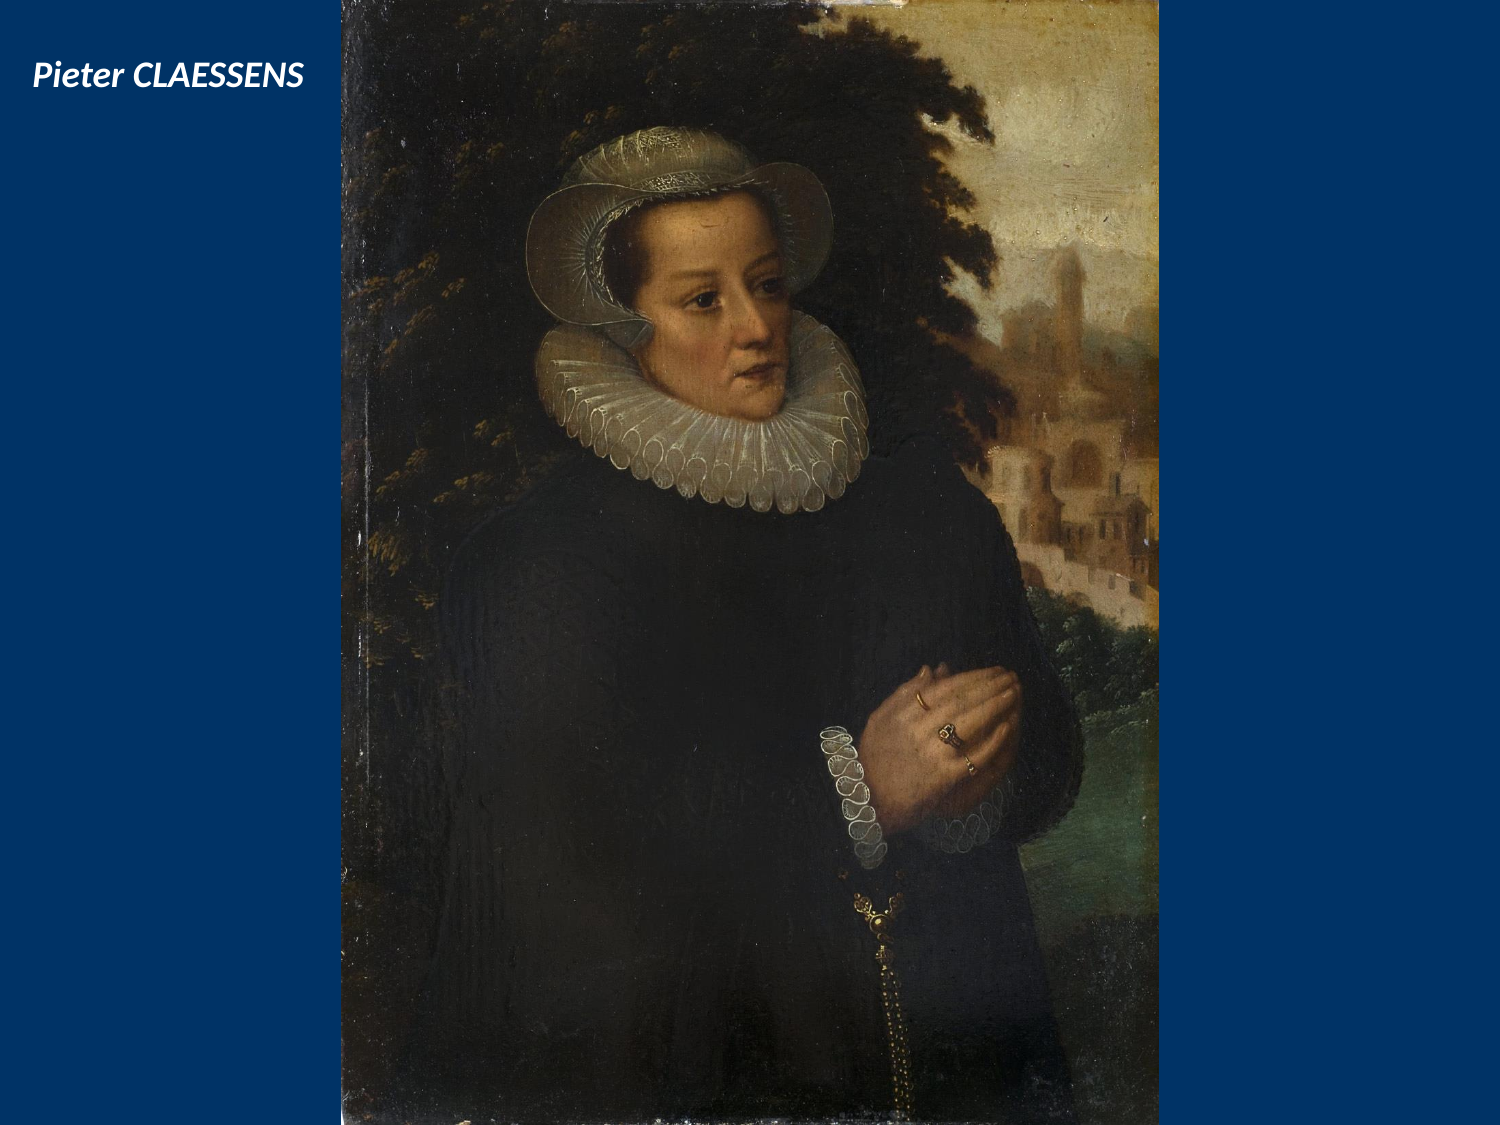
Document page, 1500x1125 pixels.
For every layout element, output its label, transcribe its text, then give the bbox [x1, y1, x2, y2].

picture [341, 0, 1159, 1125]
text_box Pieter CLAESSENS [17, 42, 336, 103]
